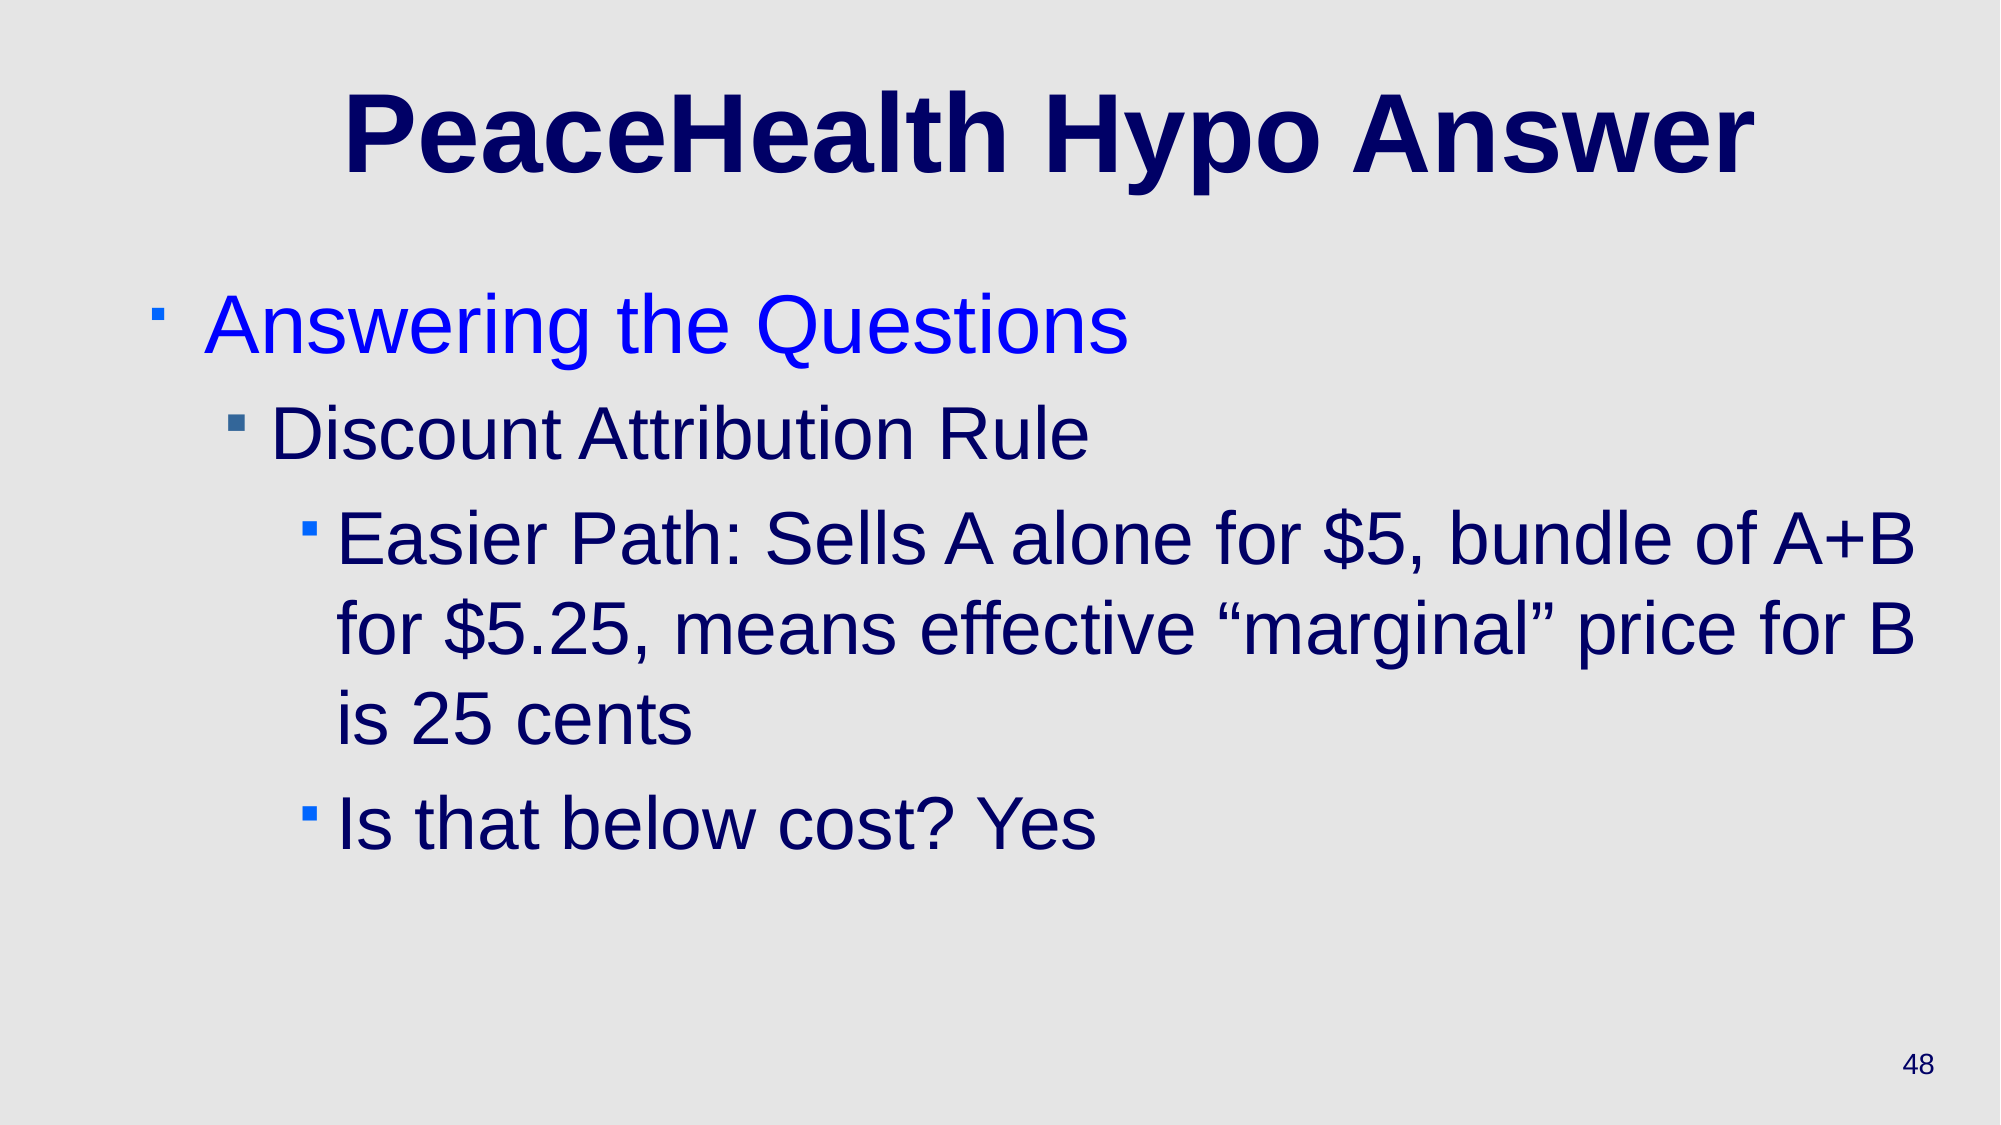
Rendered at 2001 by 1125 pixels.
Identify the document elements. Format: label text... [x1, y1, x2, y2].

title PeaceHealth Hypo Answer [133, 50, 1967, 238]
slide_number 48 [1533, 1024, 1951, 1101]
list Answering the Questions Discount Attribution Rule Easier Path: Sells A alone for $5, bundle of A+B for $5.25, means effective “marginal” price for B is 25 cents Is that below cost? Yes [133, 262, 1967, 938]
